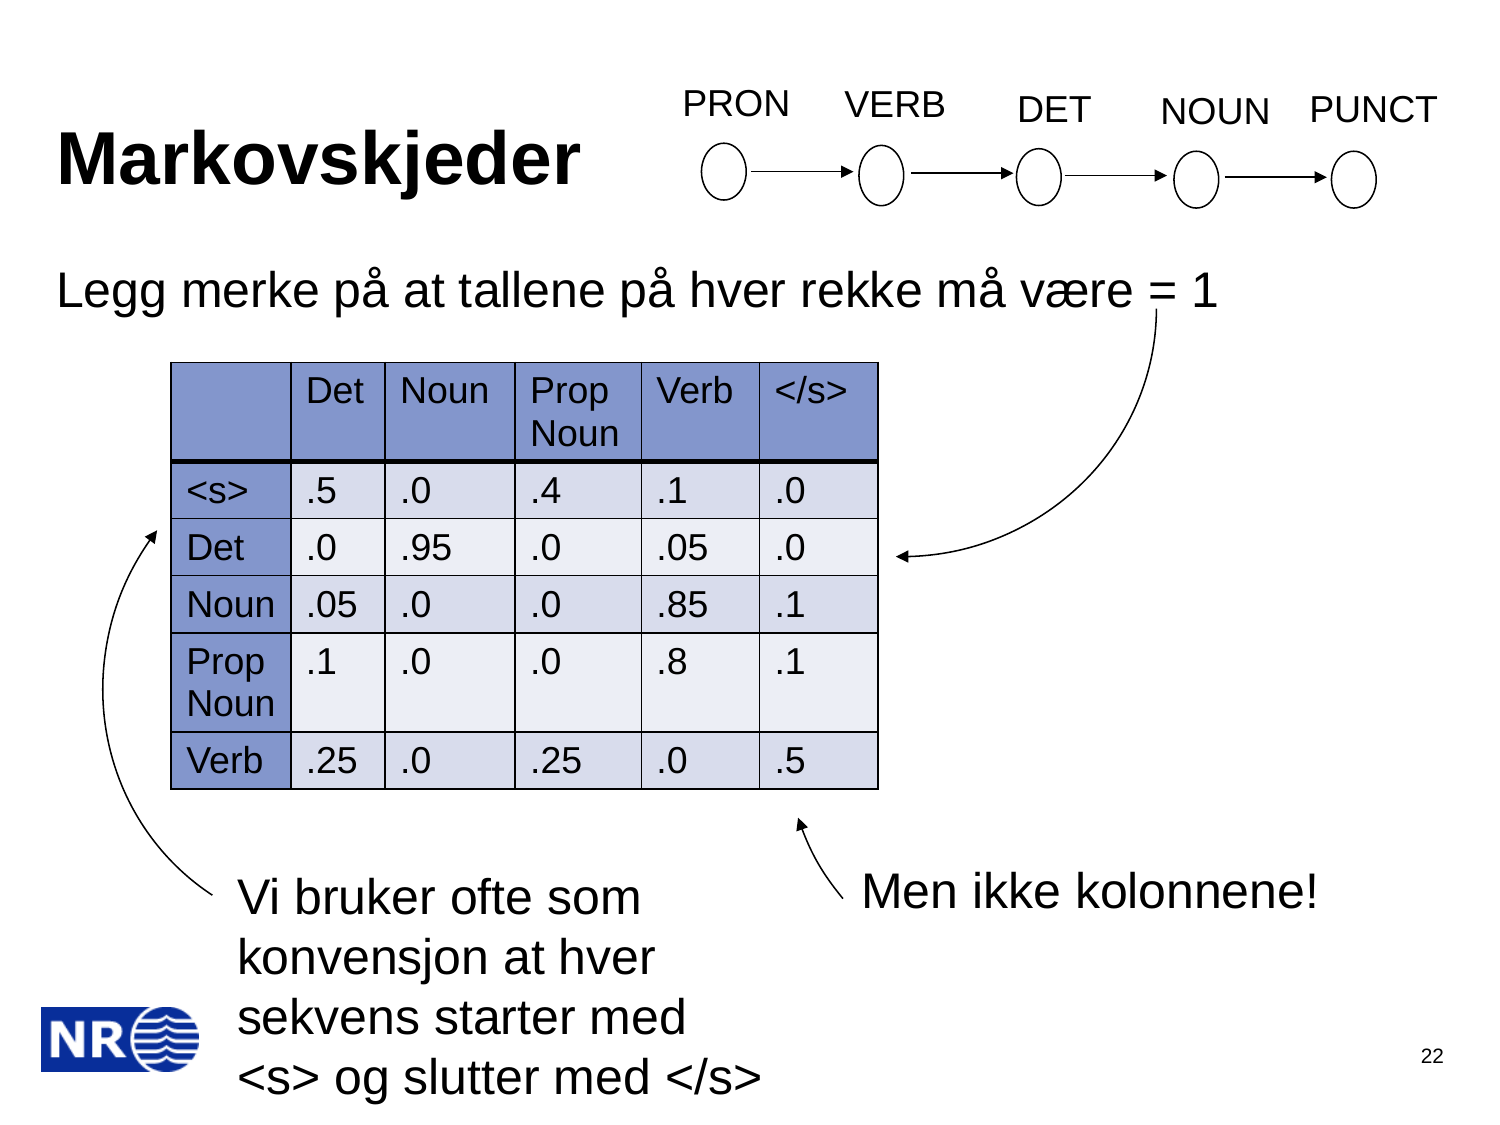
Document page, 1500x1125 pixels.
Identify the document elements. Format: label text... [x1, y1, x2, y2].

table_cell .0 [516, 634, 641, 731]
table_cell .5 [292, 464, 384, 518]
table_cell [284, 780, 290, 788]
table_cell .05 [642, 519, 759, 575]
title Markovskjeder [41, 42, 1459, 209]
table_cell .5 [760, 733, 877, 788]
table_cell .1 [760, 634, 877, 731]
table_cell .0 [386, 733, 514, 788]
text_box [666, 71, 1500, 209]
table_cell .85 [642, 576, 759, 632]
table_header Verb [642, 363, 759, 459]
table_cell .0 [760, 464, 877, 518]
table_cell .0 [642, 733, 759, 788]
text_box [895, 308, 1157, 563]
text_box Vi bruker ofte som konvensjon at hver sekvens starter med <s> og slutter med </s> [222, 857, 795, 1112]
table_cell Det [172, 519, 290, 575]
picture [41, 1007, 199, 1072]
table_cell .0 [760, 519, 877, 575]
table_cell .1 [294, 634, 384, 731]
table_cell .0 [386, 576, 514, 632]
table_header PropNoun [516, 363, 641, 459]
text_box [102, 530, 354, 896]
table_cell .0 [516, 576, 641, 632]
list Legg merke på at tallene på hver rekke må være = 1 [41, 249, 1459, 925]
table_cell .0 [292, 519, 384, 575]
text_box [796, 733, 1040, 899]
table_cell .4 [516, 464, 641, 518]
table_cell Noun [218, 576, 290, 631]
table_cell .25 [516, 733, 641, 788]
table_cell .0 [386, 634, 514, 731]
table_cell .1 [642, 464, 759, 518]
table_cell .1 [760, 576, 877, 632]
text_box Men ikke kolonnene! [846, 851, 1500, 927]
table_cell .0 [516, 519, 641, 575]
table_cell .05 [292, 576, 384, 632]
table_header </s> [760, 363, 877, 459]
table_cell .0 [386, 464, 514, 518]
table_cell <s> [172, 464, 290, 518]
slide_number 22 [1394, 1035, 1459, 1083]
table_header Noun [386, 363, 514, 459]
table_cell .95 [386, 519, 514, 575]
table_cell .8 [642, 634, 759, 731]
table_header Det [292, 363, 384, 459]
table_cell .25 [292, 733, 384, 788]
table_header [172, 363, 290, 459]
